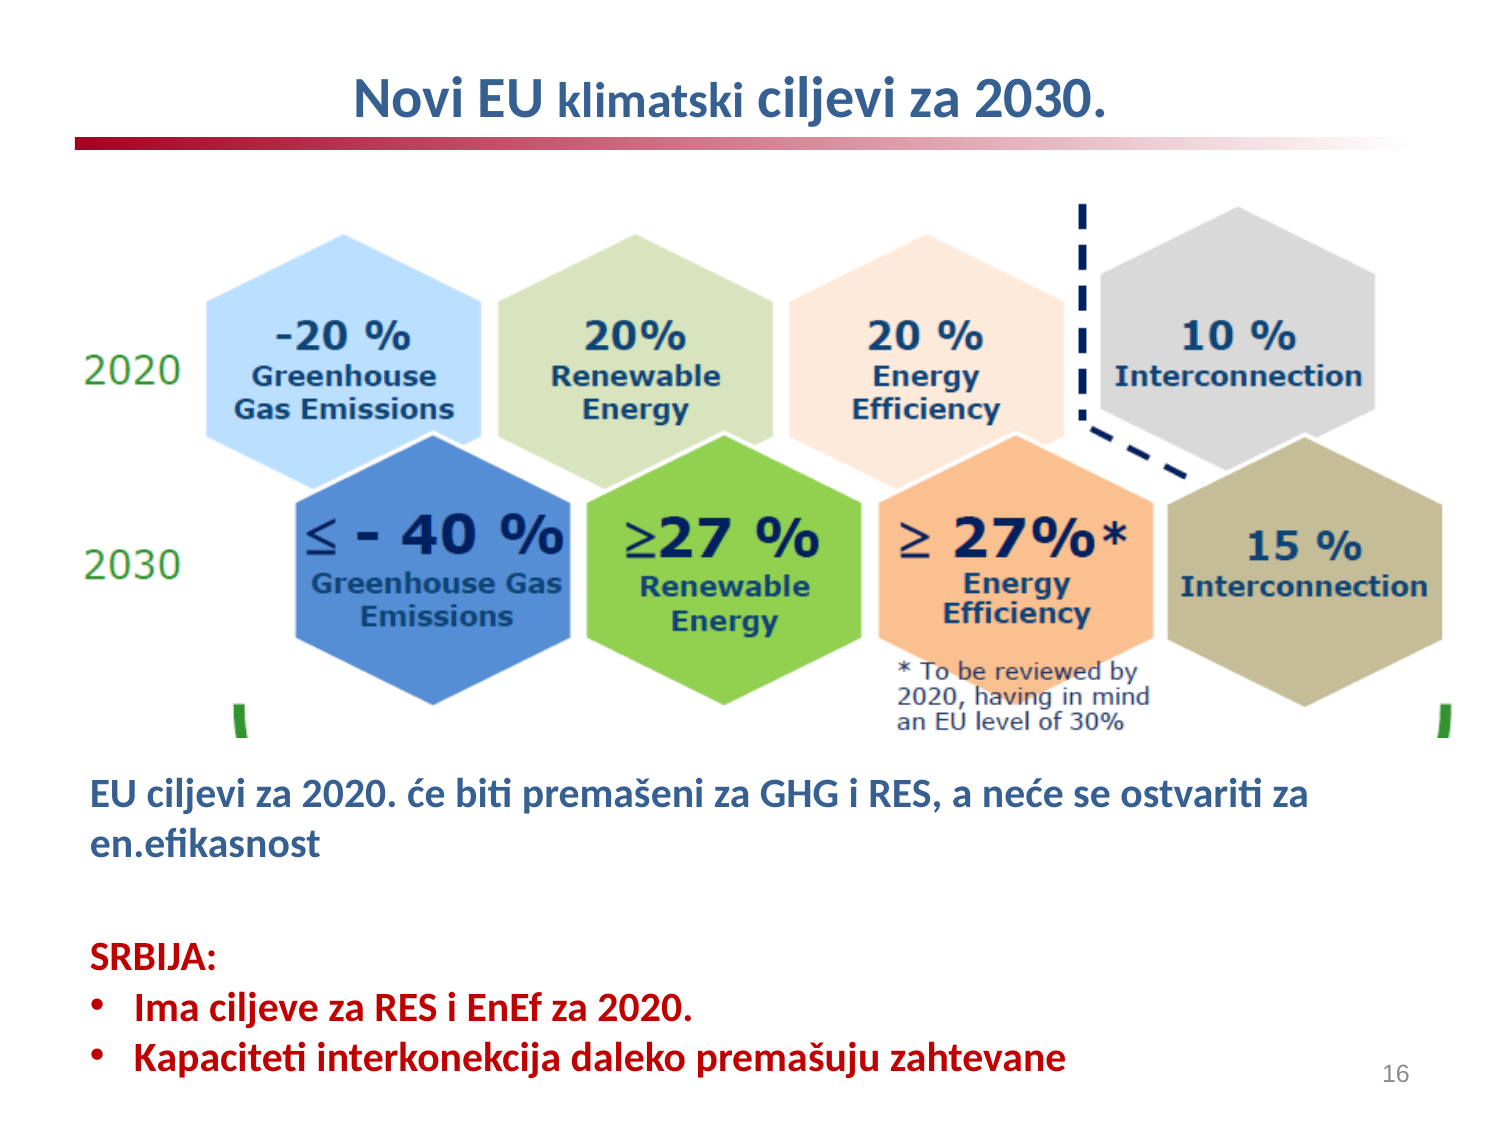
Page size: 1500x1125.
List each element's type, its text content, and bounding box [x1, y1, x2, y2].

picture [70, 187, 1466, 738]
text_box EU ciljevi za 2020. će biti premašeni za GHG i RES, a neće se ostvariti za en.efikasnost [75, 758, 1463, 874]
slide_number 16 [1074, 1042, 1425, 1103]
title Novi EU klimatski ciljevi za 2030. [62, 0, 1413, 188]
text_box [74, 137, 1413, 150]
text_box SRBIJA: Ima ciljeve za RES i EnEf za 2020. Kapaciteti interkonekcija daleko premašuju zahtevane [74, 921, 1213, 1087]
